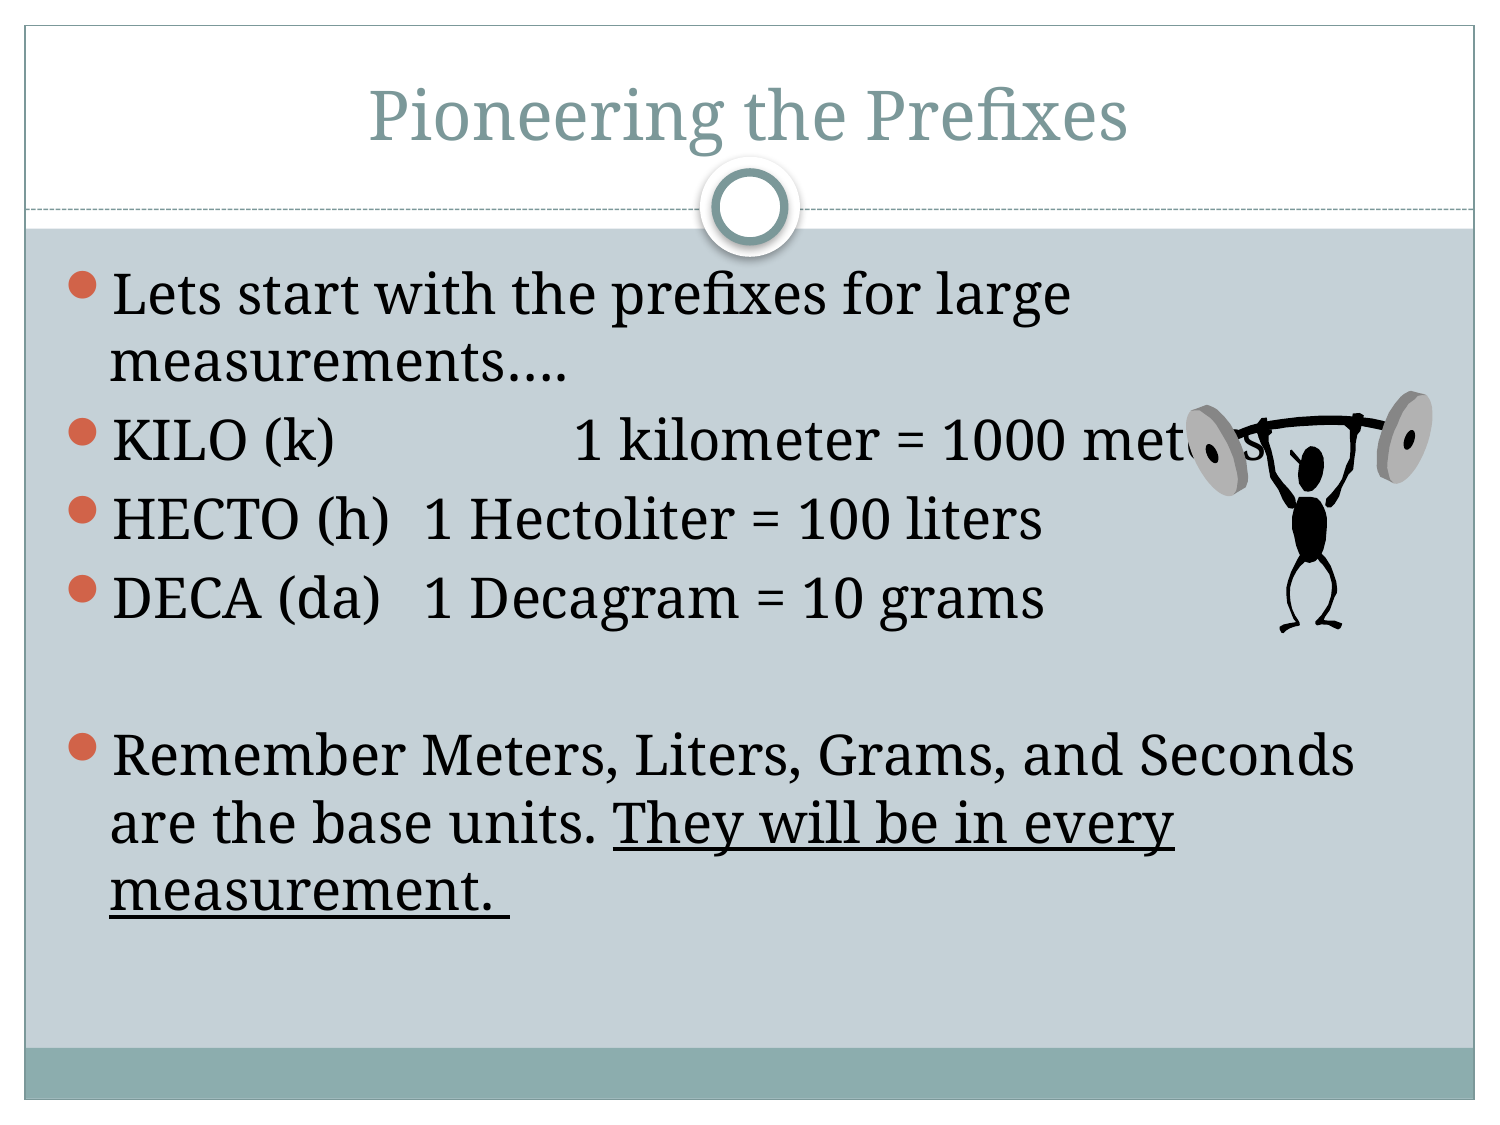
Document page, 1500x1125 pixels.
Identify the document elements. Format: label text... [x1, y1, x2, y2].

picture [1174, 387, 1443, 634]
list Lets start with the prefixes for large measurements…. KILO (k) 1 kilometer = 1000 meters HECTO (h) 1 Hectoliter = 100 liters DECA (da) 1 Decagram = 10 grams Remember Meters, Liters, Grams, and Seconds are the base units. They will be in every measurement. [49, 250, 1445, 1001]
title Pioneering the Prefixes [49, 37, 1450, 163]
